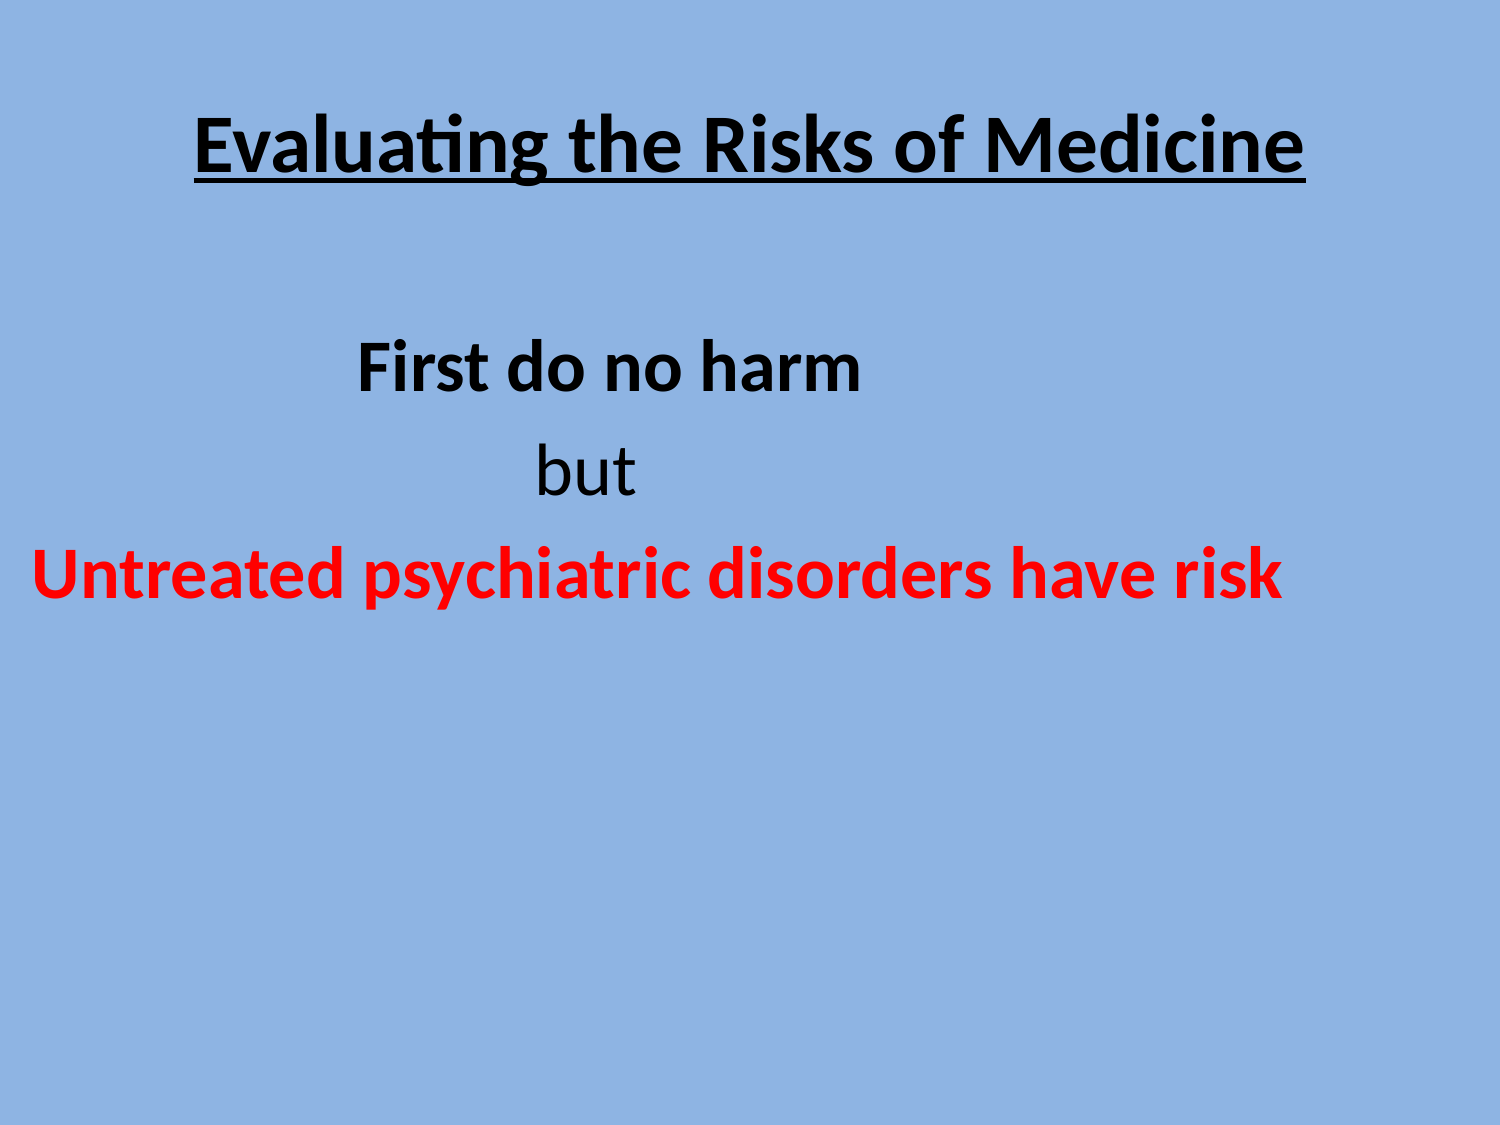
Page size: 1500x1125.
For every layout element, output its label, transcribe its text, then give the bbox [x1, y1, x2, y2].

title Evaluating the Risks of Medicine [75, 45, 1425, 153]
list First do no harm but Untreated psychiatric disorders have risk [0, 153, 1500, 622]
